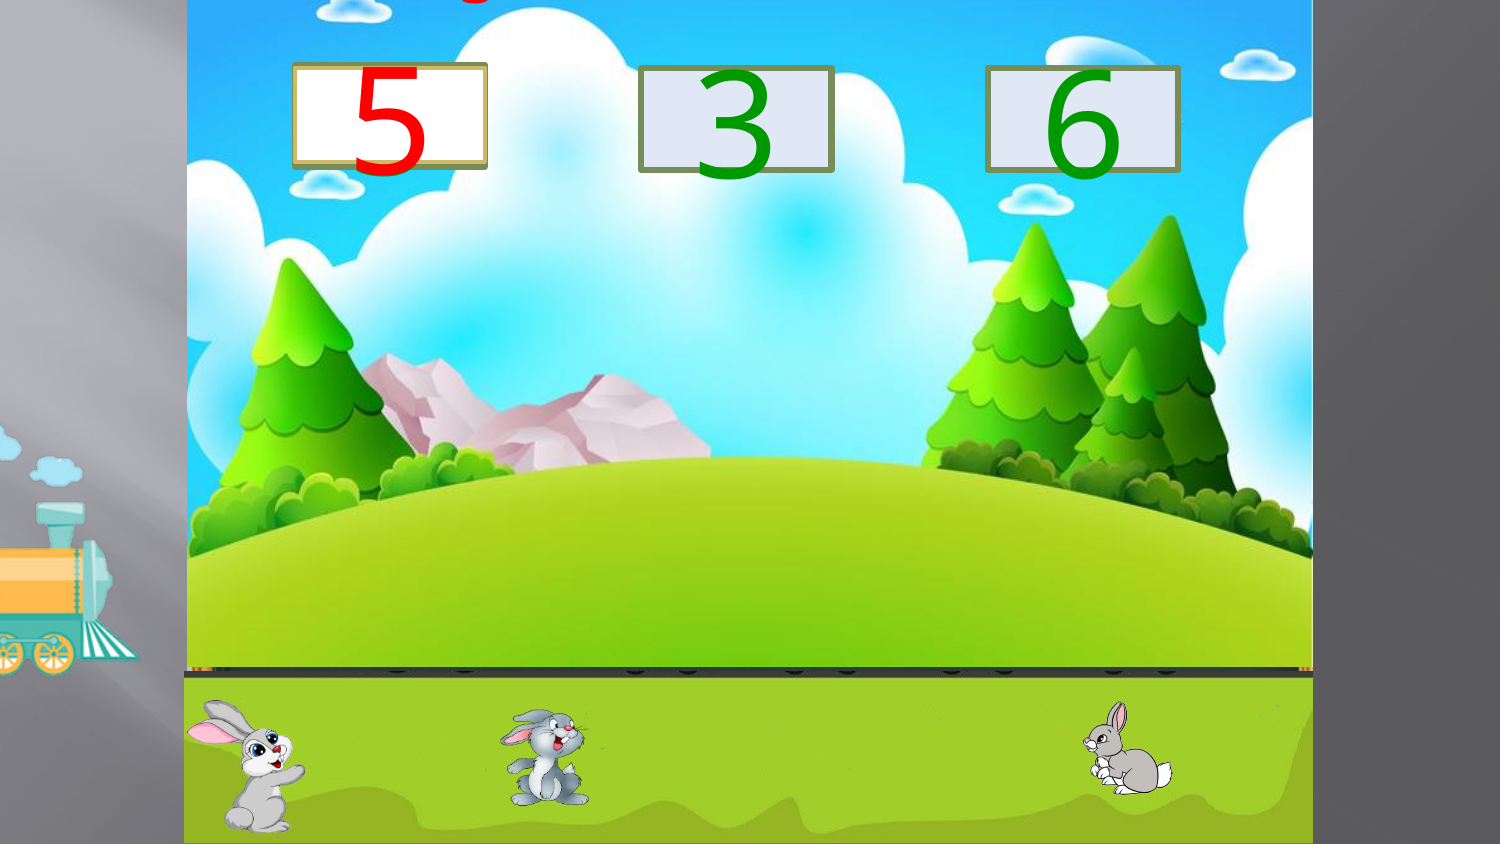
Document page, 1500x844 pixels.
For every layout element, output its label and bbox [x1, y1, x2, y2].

text_box [0, 351, 150, 683]
picture [184, 0, 1313, 844]
